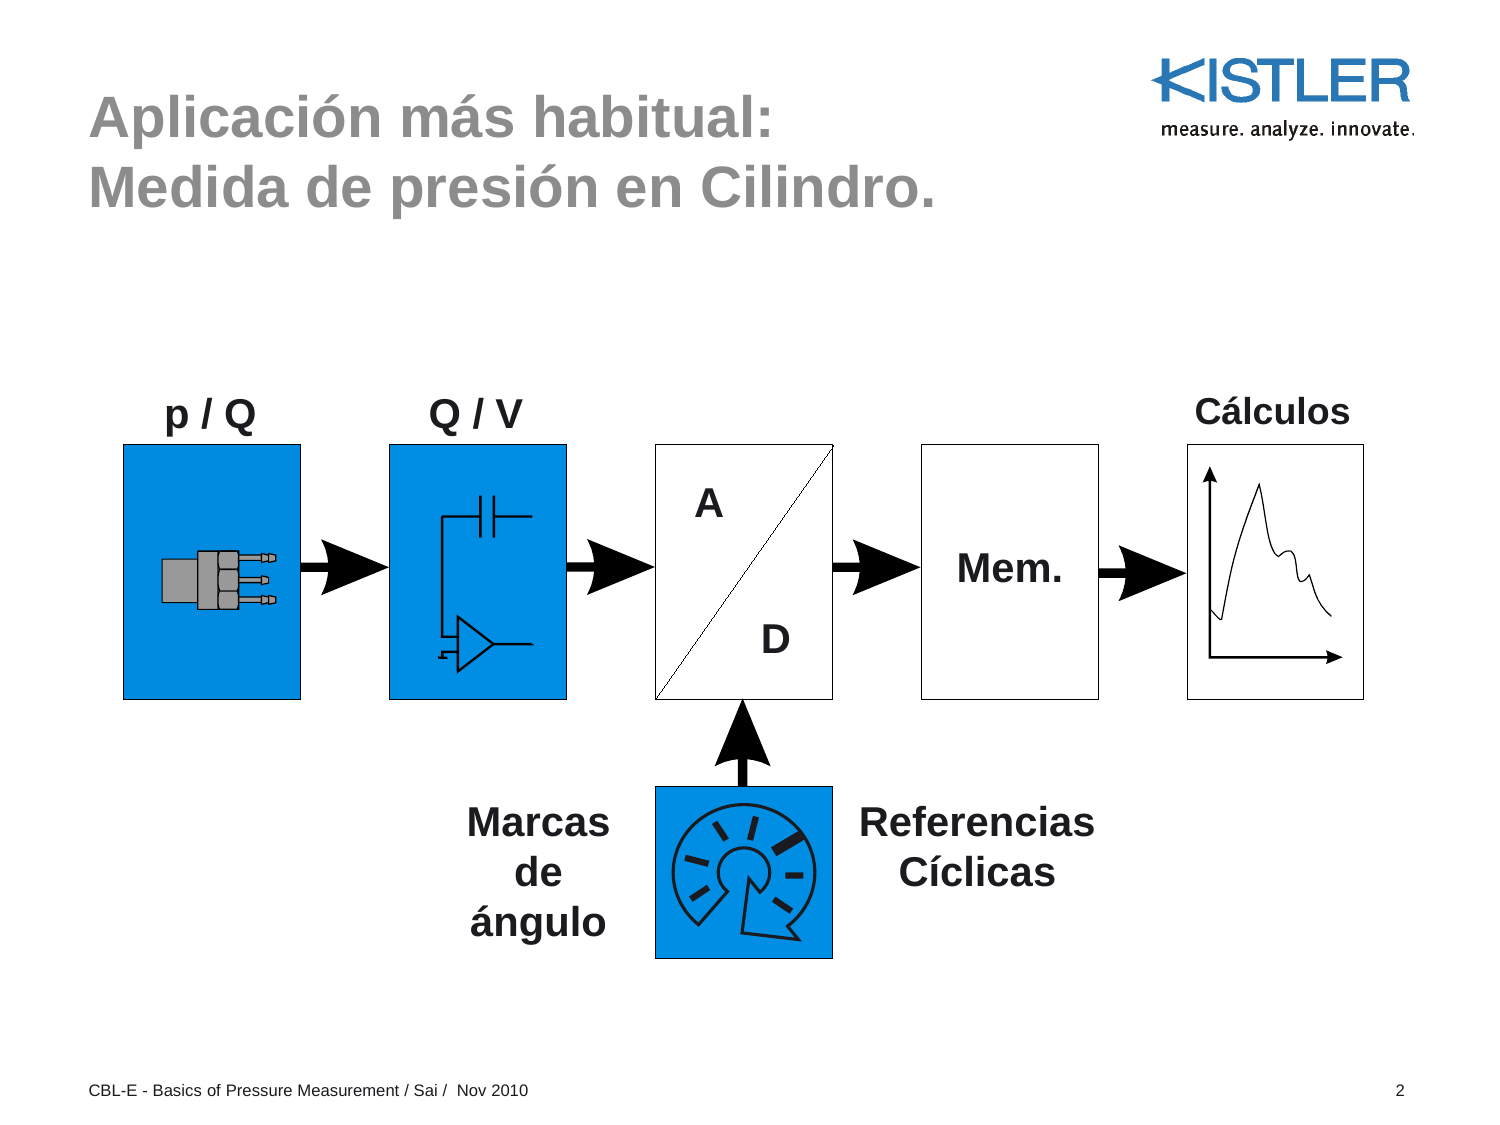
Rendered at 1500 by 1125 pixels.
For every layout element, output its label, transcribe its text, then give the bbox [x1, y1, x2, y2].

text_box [123, 379, 1394, 959]
title Aplicación más habitual: Medida de presión en Cilindro. [88, 78, 1033, 221]
footer CBL-E - Basics of Pressure Measurement / Sai / Nov 2010 [88, 1080, 1033, 1110]
slide_number 2 [1286, 1080, 1405, 1110]
picture [1151, 58, 1414, 141]
